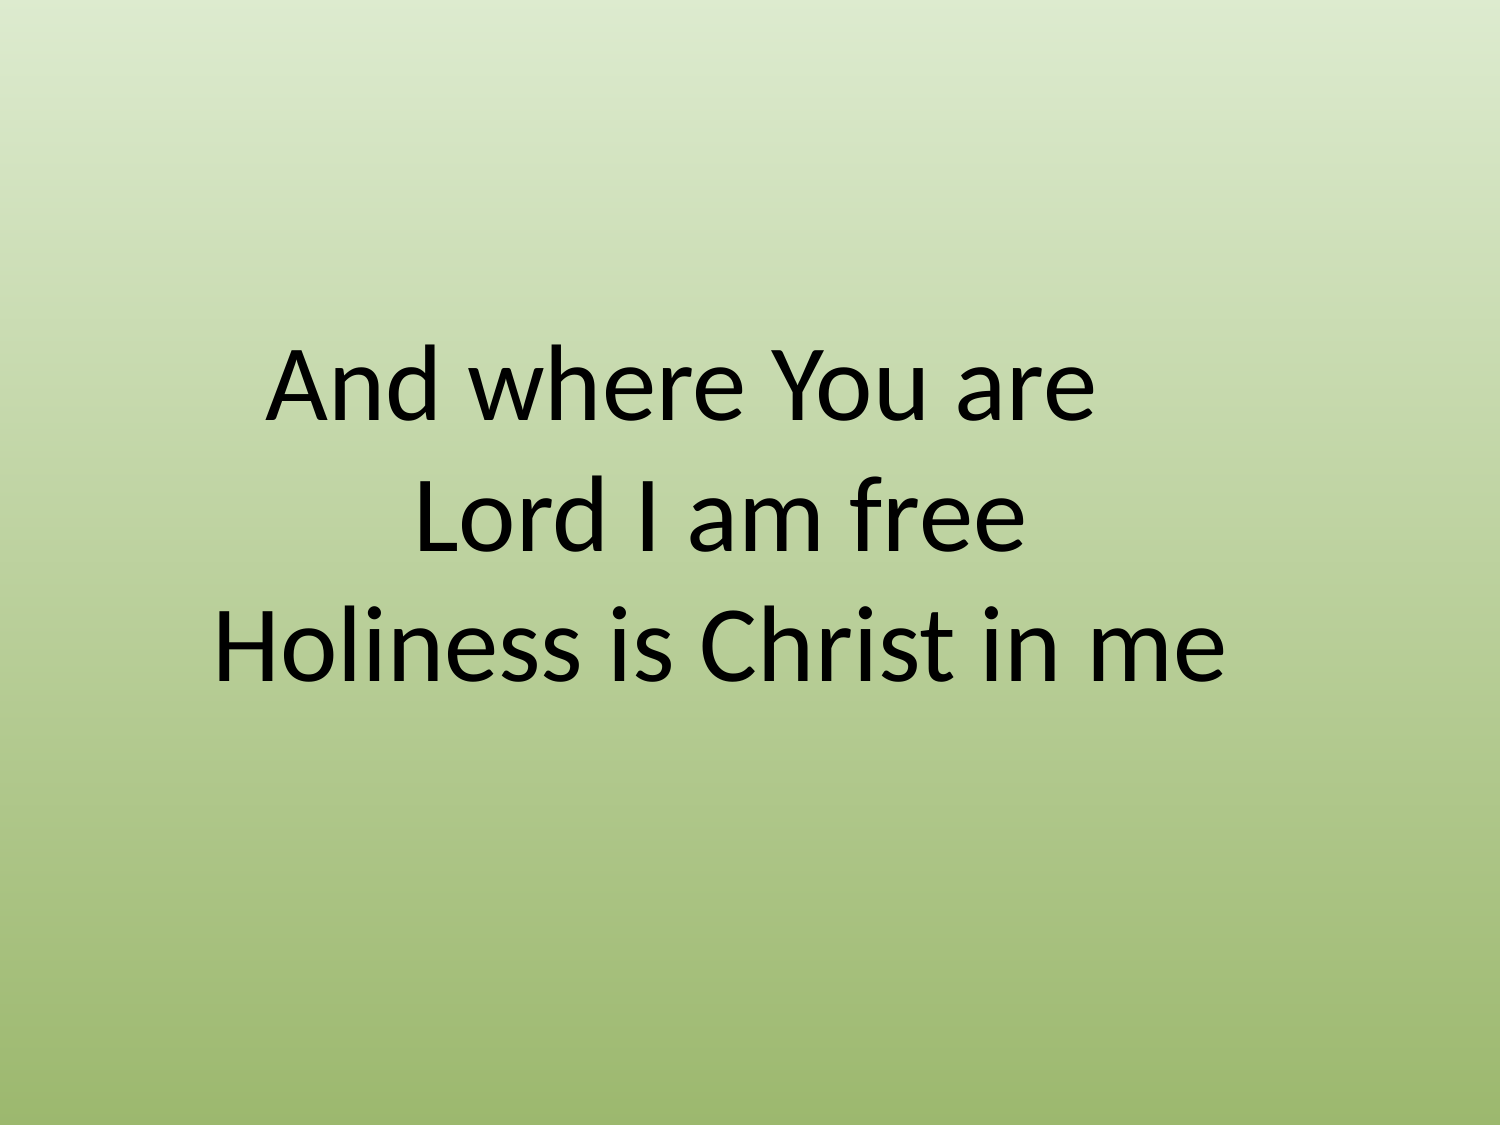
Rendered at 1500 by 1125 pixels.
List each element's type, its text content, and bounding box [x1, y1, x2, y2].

list And where You are Lord I am free Holiness is Christ in me [62, 0, 1325, 713]
